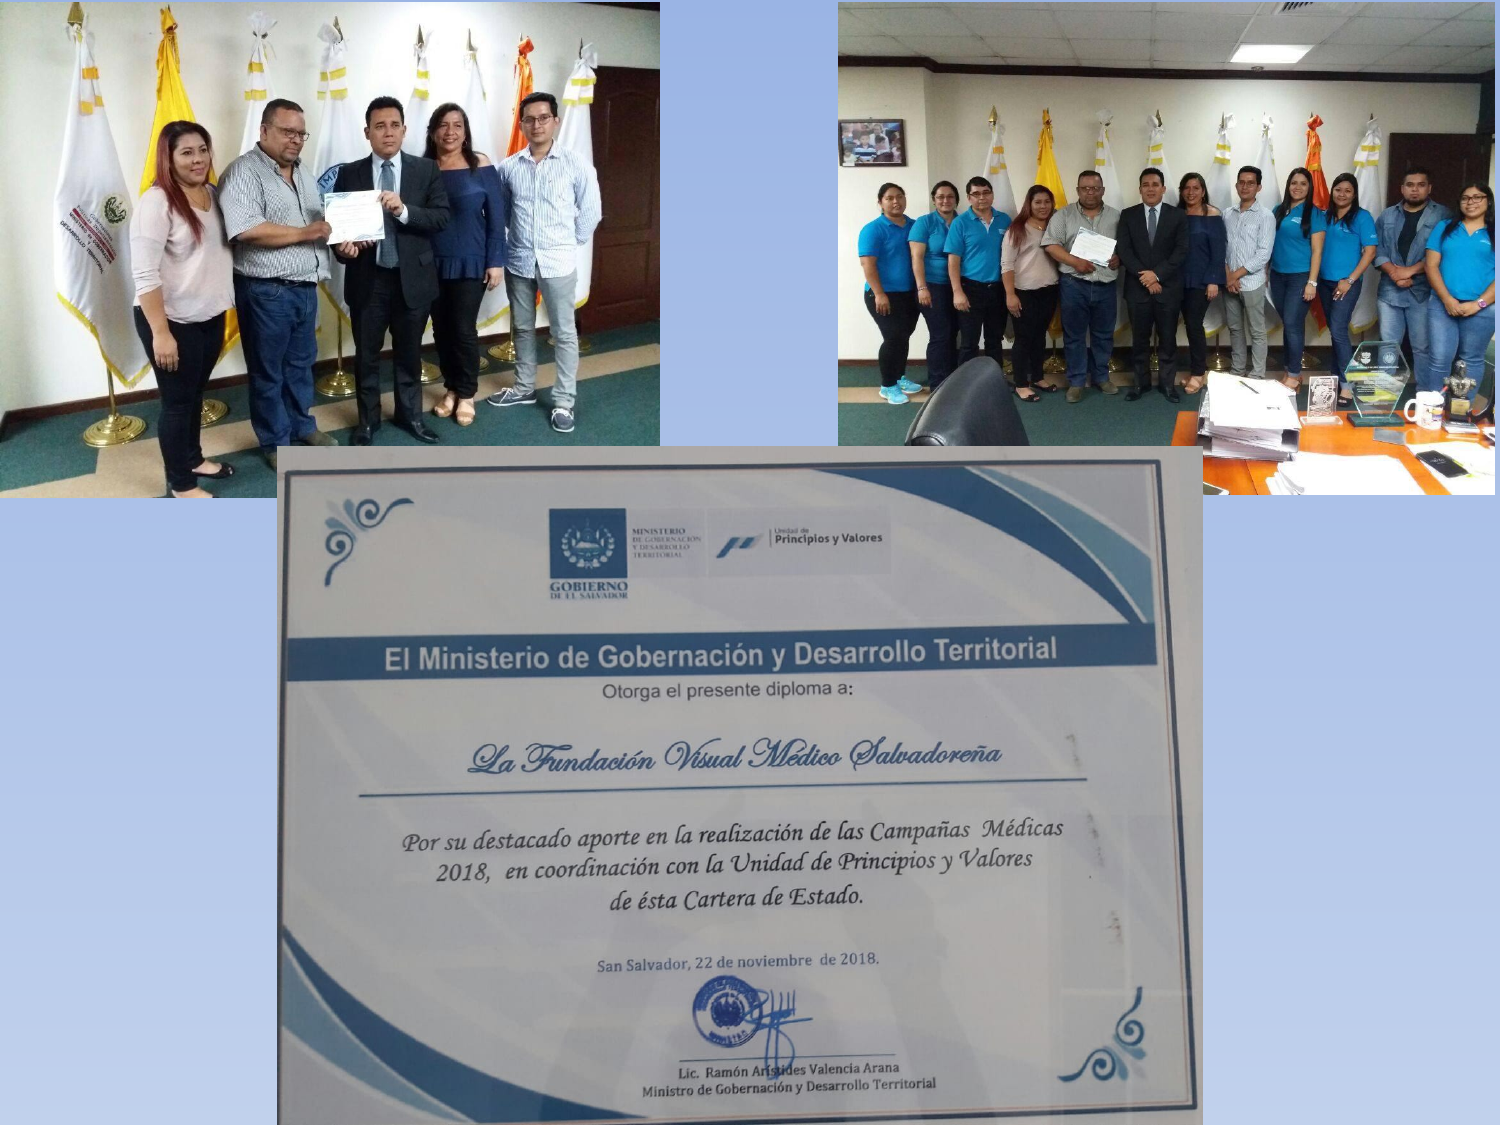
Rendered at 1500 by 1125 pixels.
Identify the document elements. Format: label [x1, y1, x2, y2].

list [277, 446, 1203, 1125]
picture [838, 2, 1495, 495]
picture [0, 2, 660, 498]
